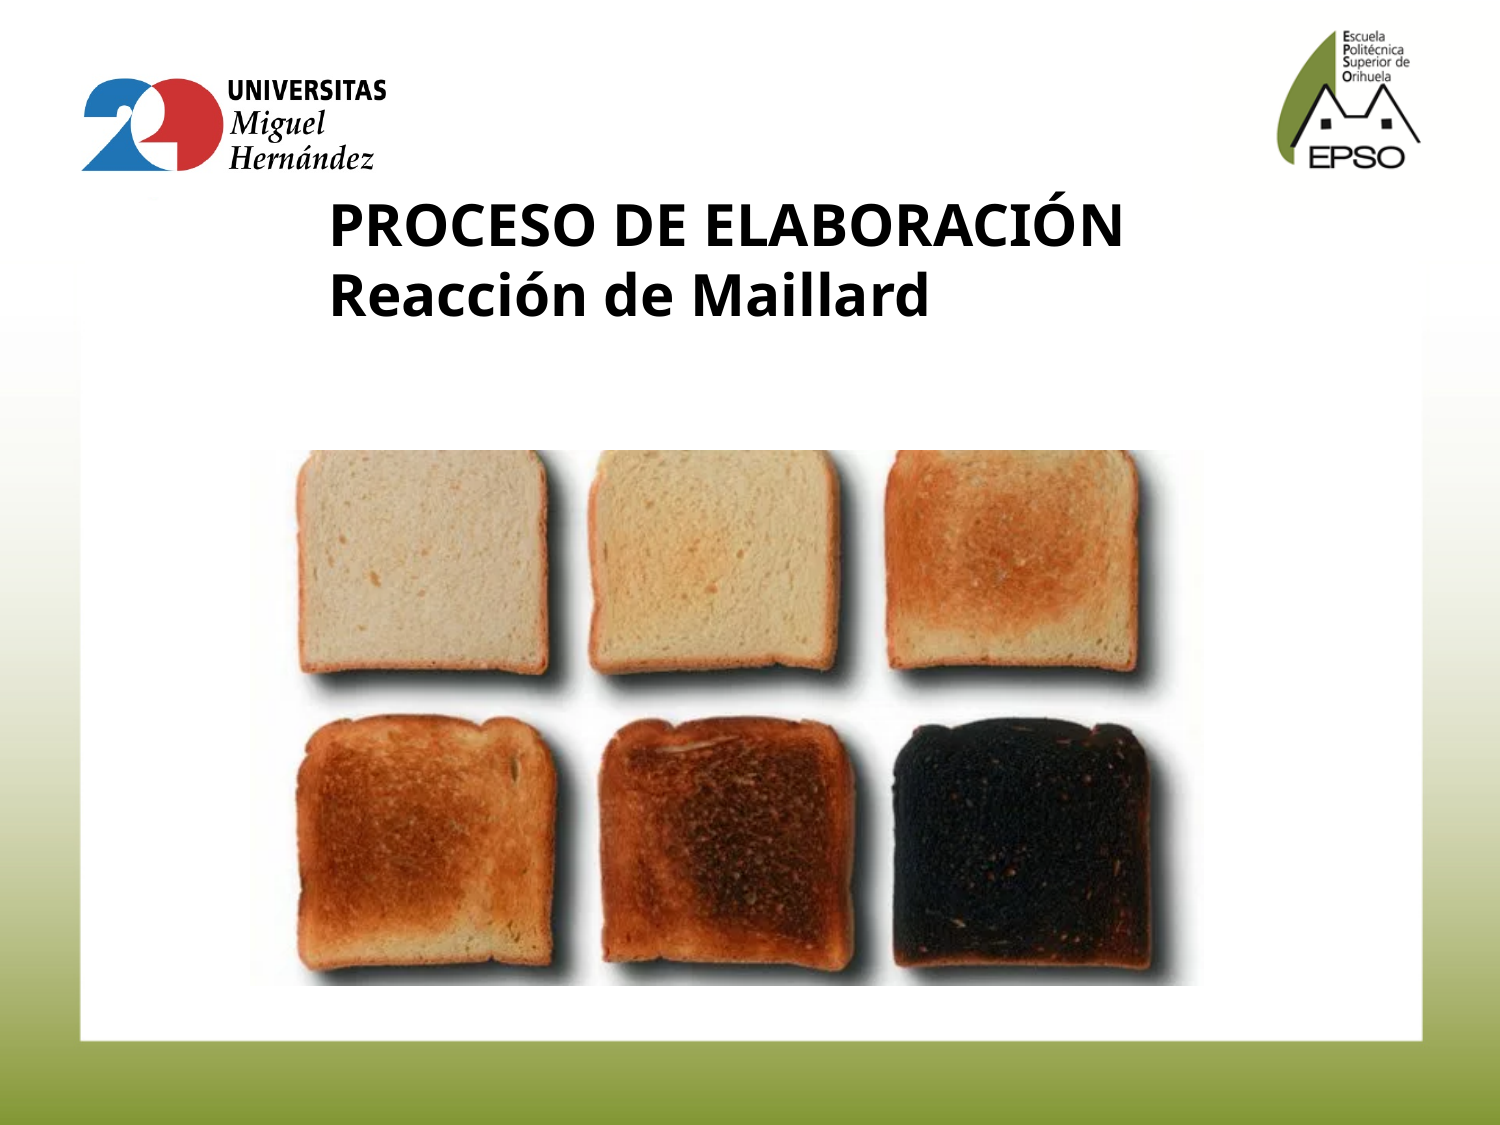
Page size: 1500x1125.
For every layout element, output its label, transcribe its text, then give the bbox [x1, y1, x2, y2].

picture [0, 0, 1500, 1125]
text_box PROCESO DE ELABORACIÓN Reacción de Maillard [313, 180, 1141, 336]
